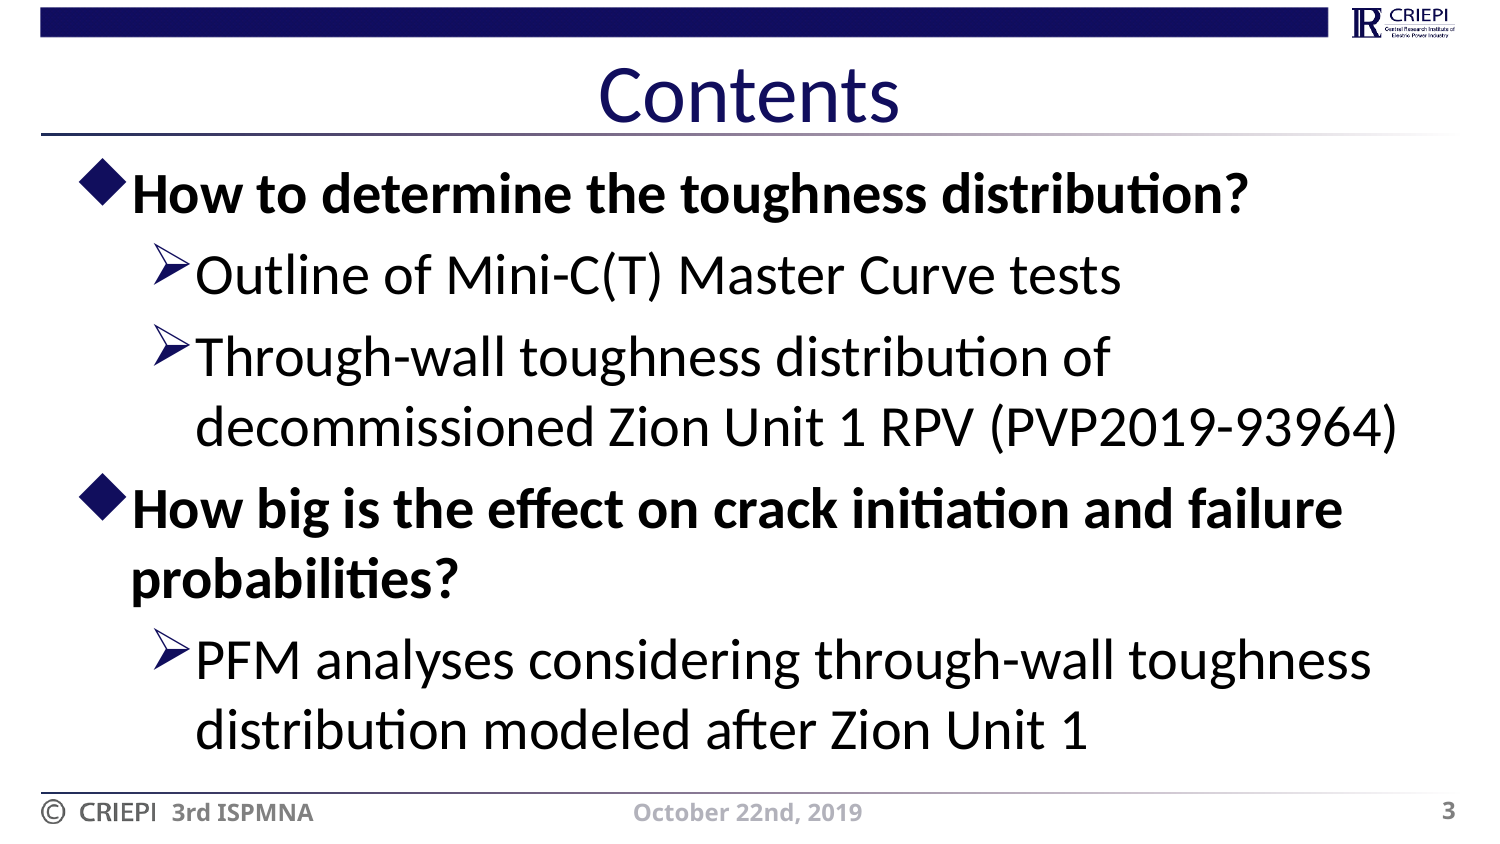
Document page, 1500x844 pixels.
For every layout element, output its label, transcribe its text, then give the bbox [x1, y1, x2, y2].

footer 3rd ISPMNA [156, 789, 632, 835]
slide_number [632, 789, 923, 835]
picture [1352, 8, 1455, 38]
picture [39, 6, 1330, 39]
title Contents [74, 31, 1426, 146]
slide_number 3 [1120, 788, 1471, 834]
list How to determine the toughness distribution? Outline of Mini-C(T) Master Curve tests Through-wall toughness distribution of decommissioned Zion Unit 1 RPV (PVP2019-93964) How big is the effect on crack initiation and failure probabilities? PFM analyses considering through-wall toughness distribution modeled after Zion Unit 1 [58, 146, 1442, 777]
picture [41, 799, 155, 824]
